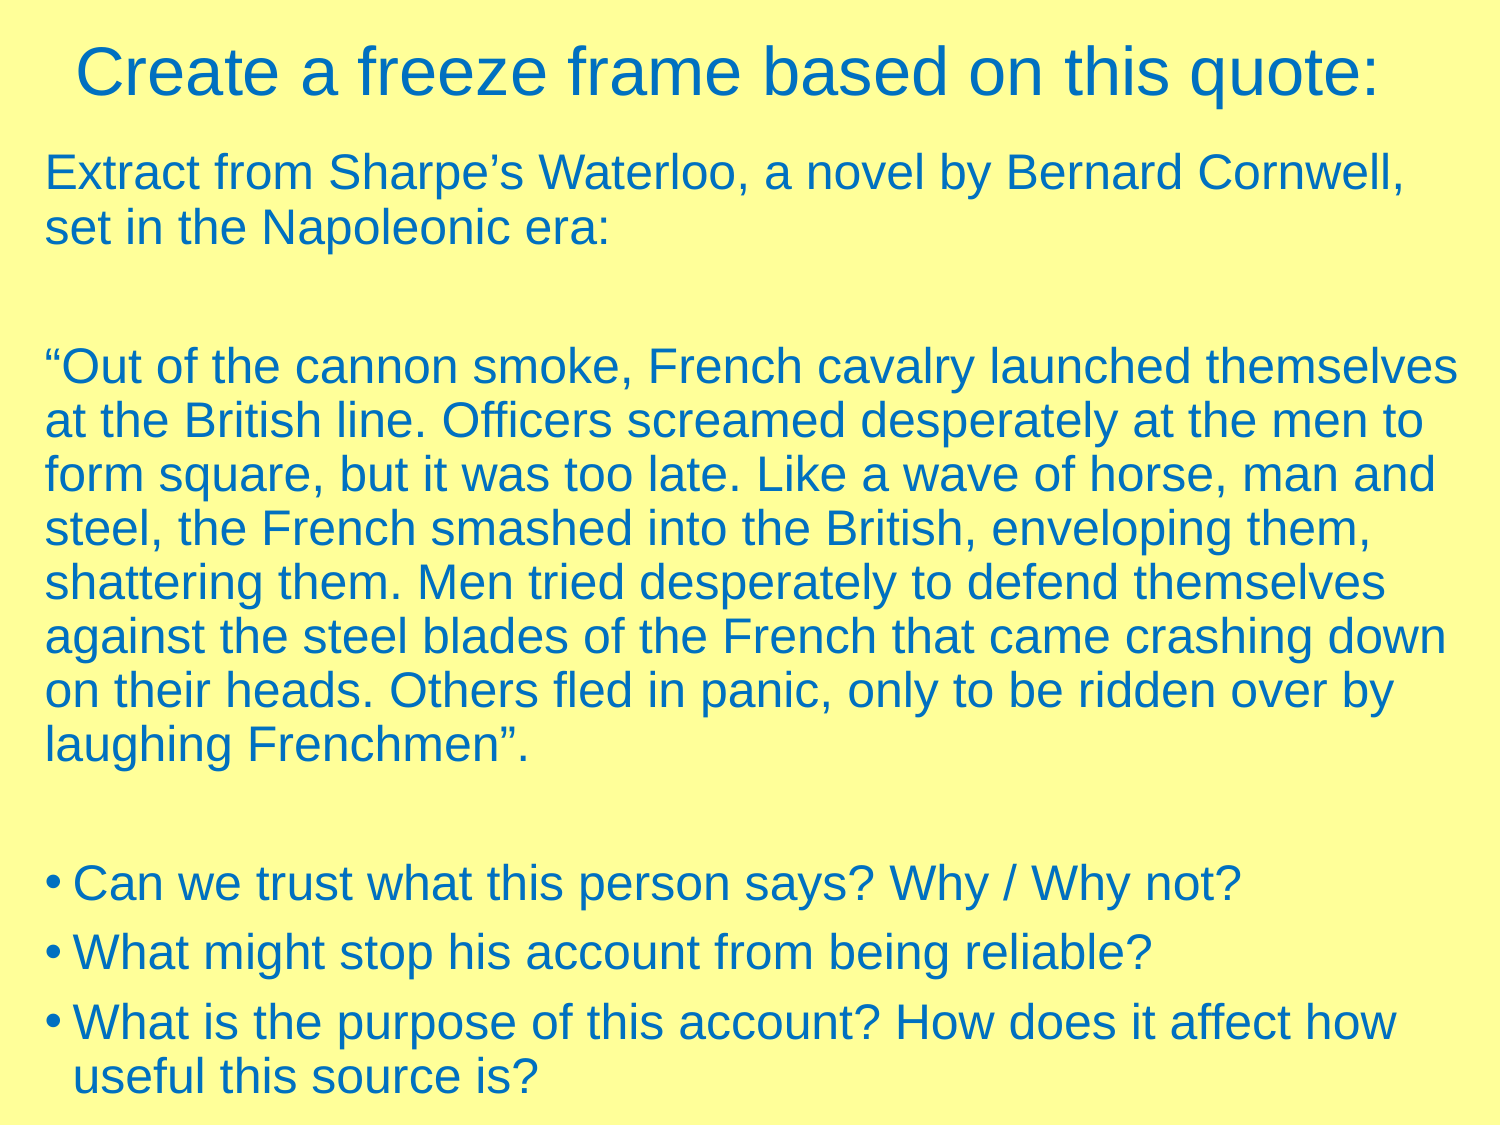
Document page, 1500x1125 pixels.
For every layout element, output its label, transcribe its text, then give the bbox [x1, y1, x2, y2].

title Create a freeze frame based on this quote: [60, 0, 1440, 139]
list Extract from Sharpe’s Waterloo, a novel by Bernard Cornwell, set in the Napoleonic era: “Out of the cannon smoke, French cavalry launched themselves at the British line. Officers screamed desperately at the men to form square, but it was too late. Like a wave of horse, man and steel, the French smashed into the British, enveloping them, shattering them. Men tried desperately to defend themselves against the steel blades of the French that came crashing down on their heads. Others fled in panic, only to be ridden over by laughing Frenchmen”. Can we trust what this person says? Why / Why not? What might stop his account from being reliable? What is the purpose of this account? How does it affect how useful this source is? [29, 139, 1479, 988]
